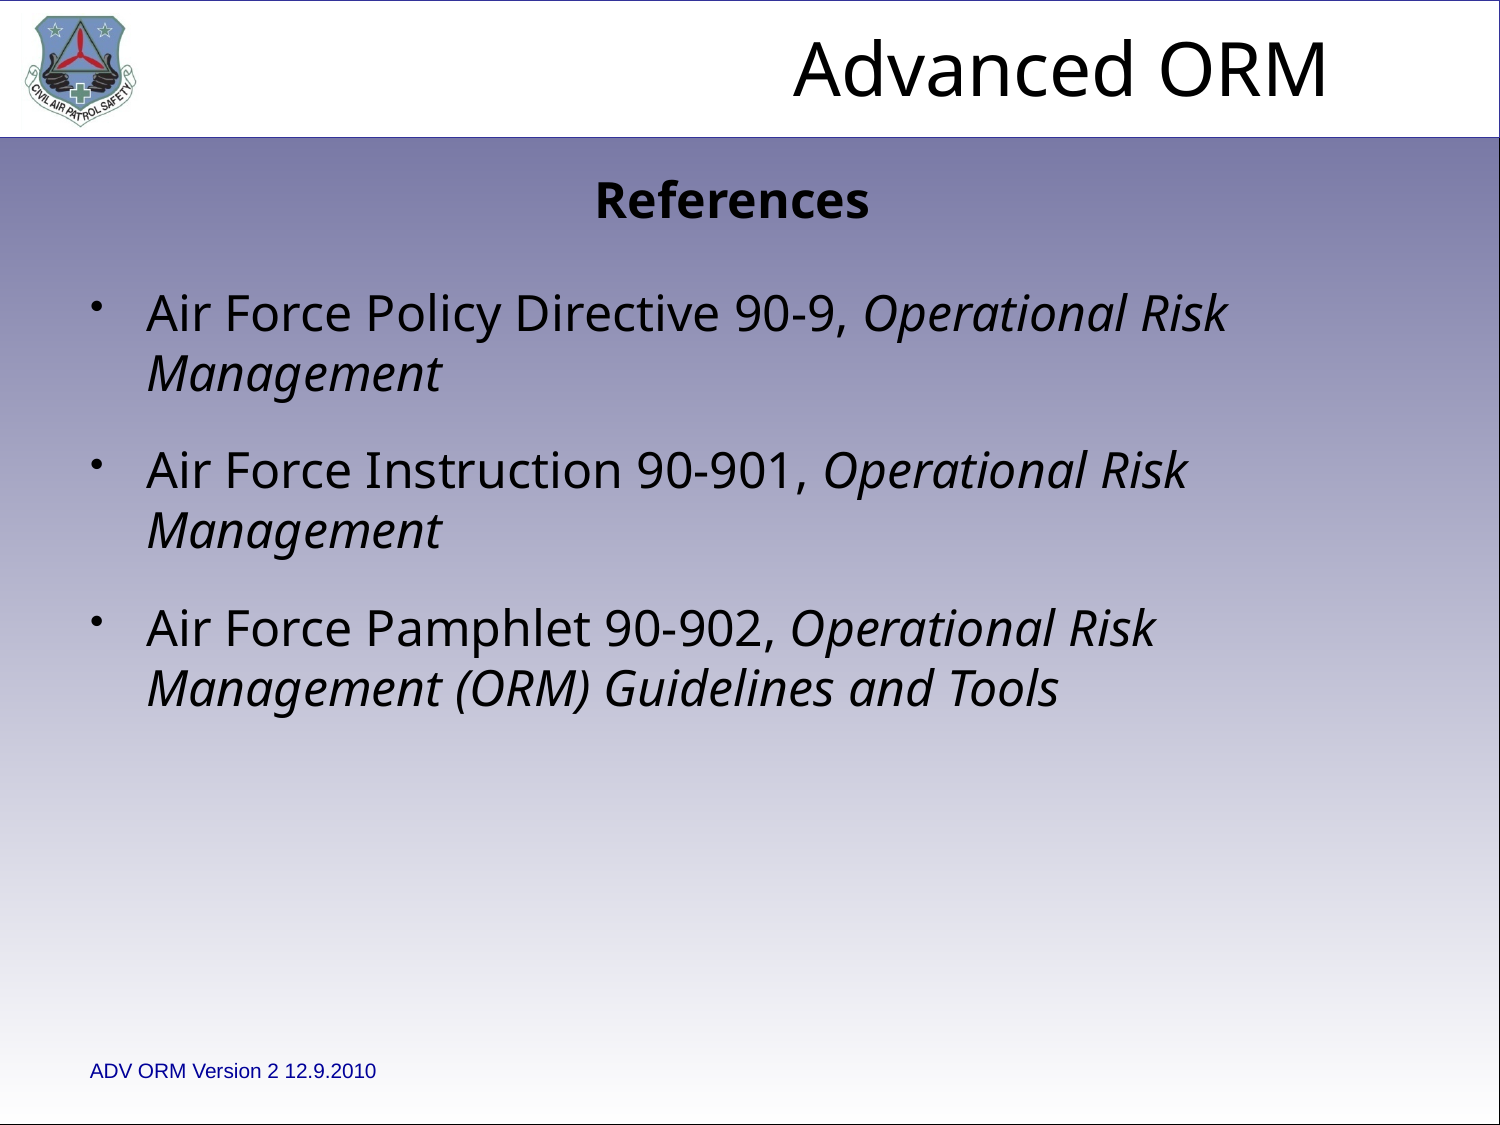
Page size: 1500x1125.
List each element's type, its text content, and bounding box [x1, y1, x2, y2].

picture [21, 13, 139, 130]
list Air Force Policy Directive 90-9, Operational Risk Management Air Force Instruction 90-901, Operational Risk Management Air Force Pamphlet 90-902, Operational Risk Management (ORM) Guidelines and Tools [74, 273, 1426, 1029]
text_box References [66, 153, 1399, 243]
